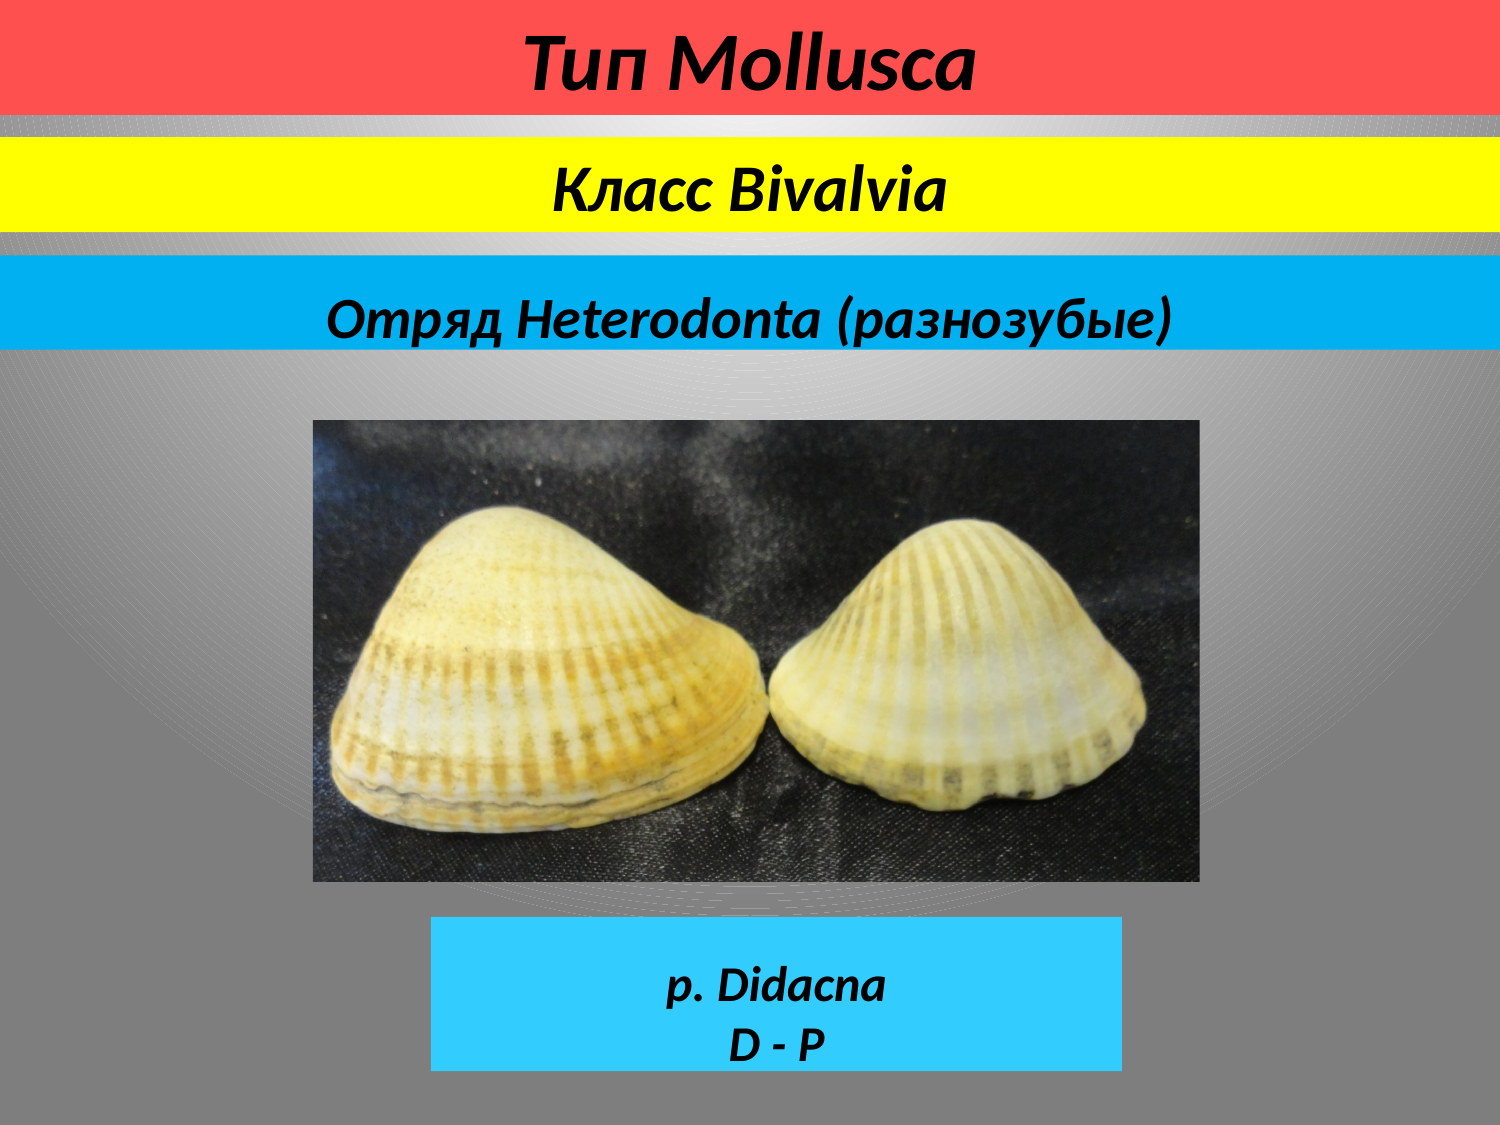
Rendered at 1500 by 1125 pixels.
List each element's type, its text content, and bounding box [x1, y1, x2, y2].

text_box Тип Mollusca [0, 0, 1500, 115]
text_box Отряд Heterodonta (разнозубые) [0, 255, 1500, 350]
picture [312, 420, 1200, 882]
text_box р. Didacna D - P [430, 916, 1122, 1072]
text_box Класс Bivalvia [0, 137, 1500, 233]
